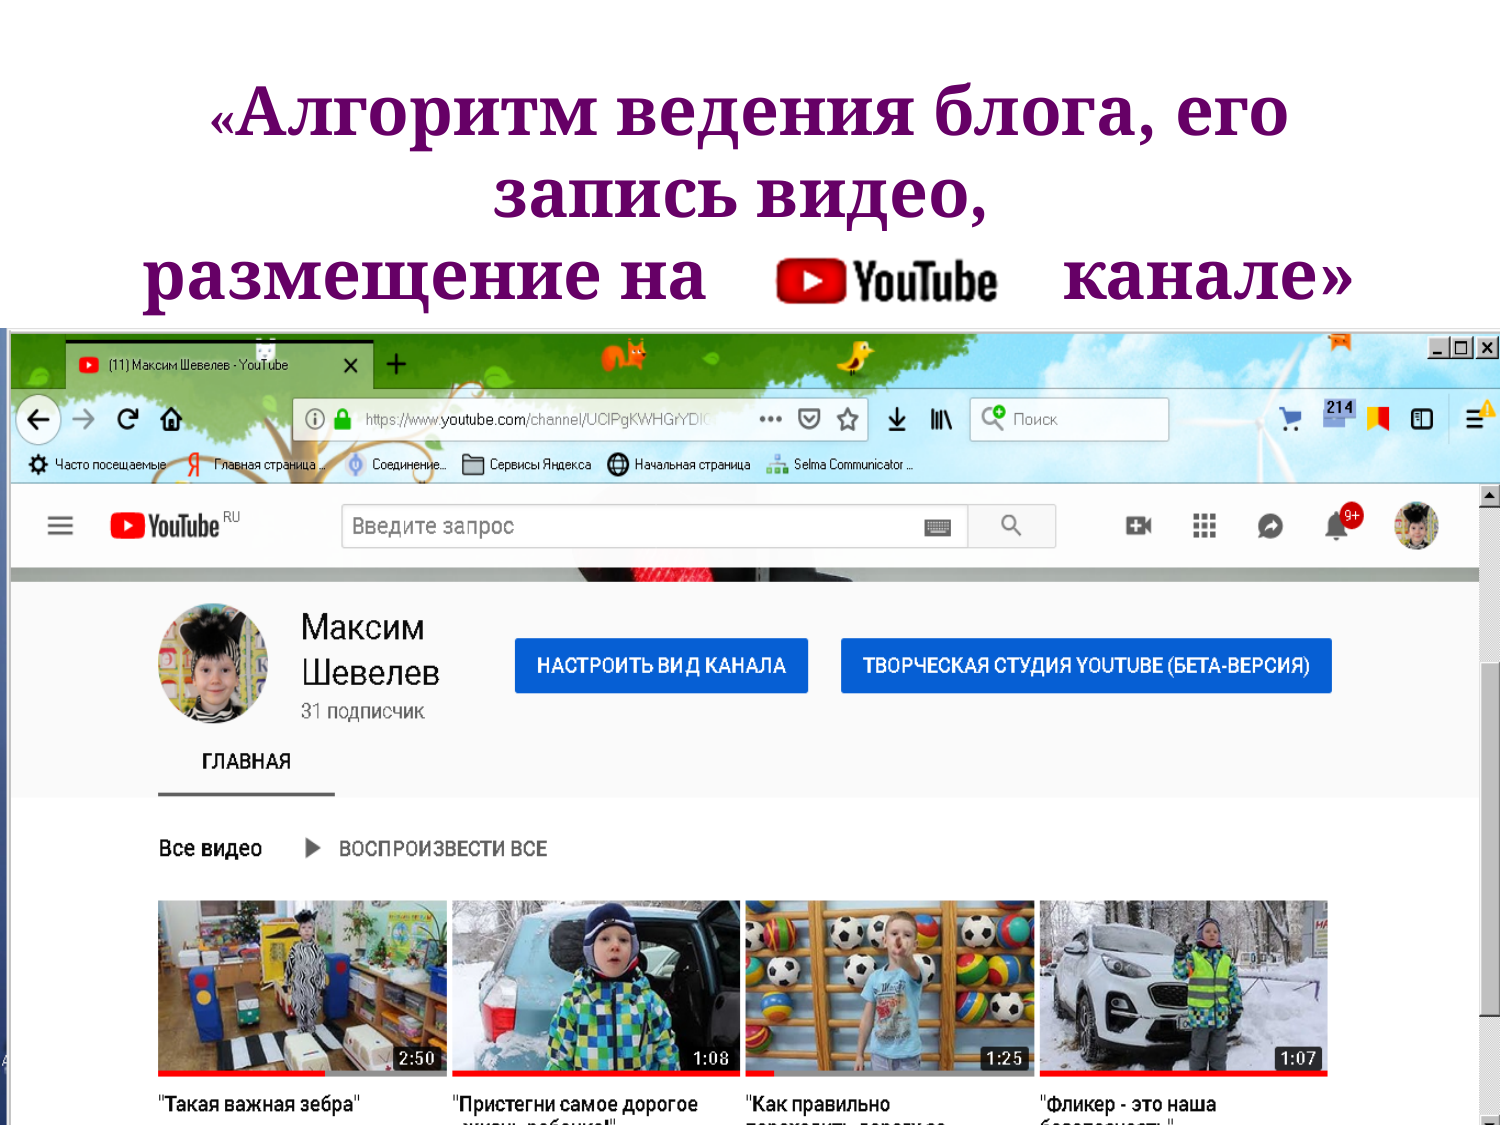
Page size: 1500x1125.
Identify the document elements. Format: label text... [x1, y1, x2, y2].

title «Алгоритм ведения блога, его запись видео, размещение на канале» [112, 30, 1388, 326]
picture [0, 0, 1500, 1125]
